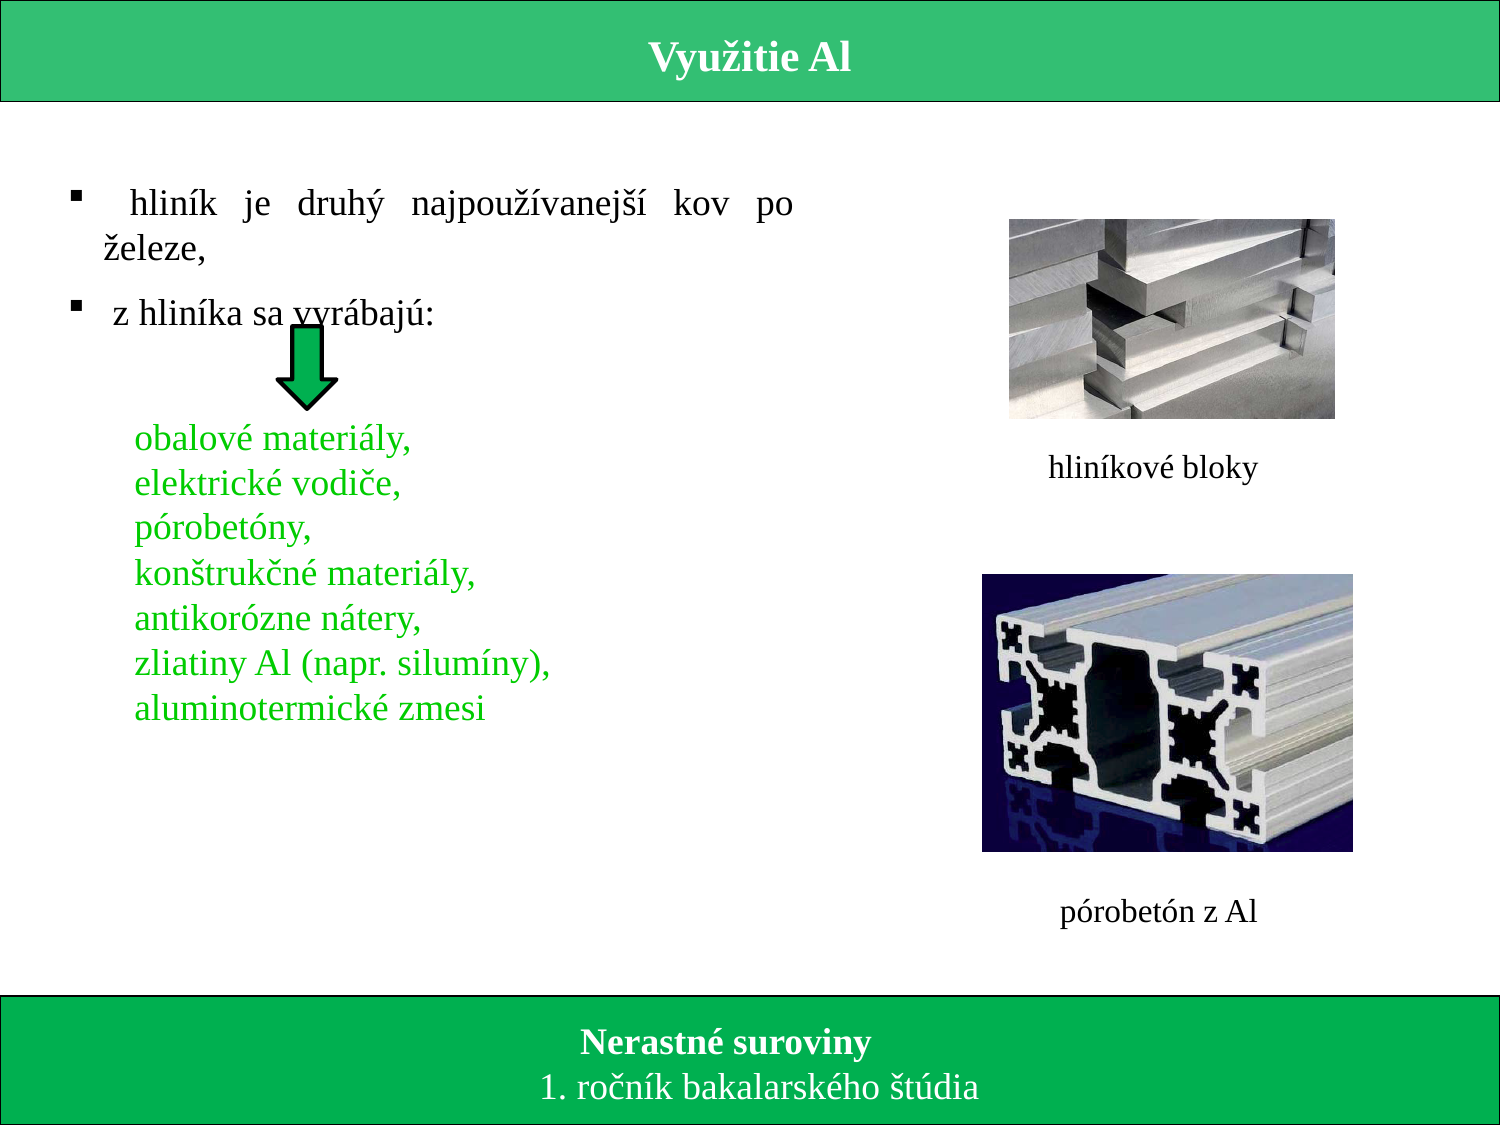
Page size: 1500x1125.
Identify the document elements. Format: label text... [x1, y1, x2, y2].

text_box Využitie Al [0, 0, 1500, 102]
text_box hliníkové bloky [1033, 437, 1447, 493]
picture [1009, 219, 1335, 419]
picture [982, 573, 1353, 852]
text_box [275, 324, 339, 411]
text_box hliník je druhý najpoužívanejší kov po železe, z hliníka sa vyrábajú: obalové materiály, elektrické vodiče, pórobetóny, konštrukčné materiály, antikorózne nátery, zliatiny Al (napr. silumíny), aluminotermické zmesi [53, 125, 809, 825]
text_box Nerastné suroviny 1. ročník bakalarského štúdia [0, 996, 1500, 1125]
text_box pórobetón z Al [1045, 881, 1306, 937]
